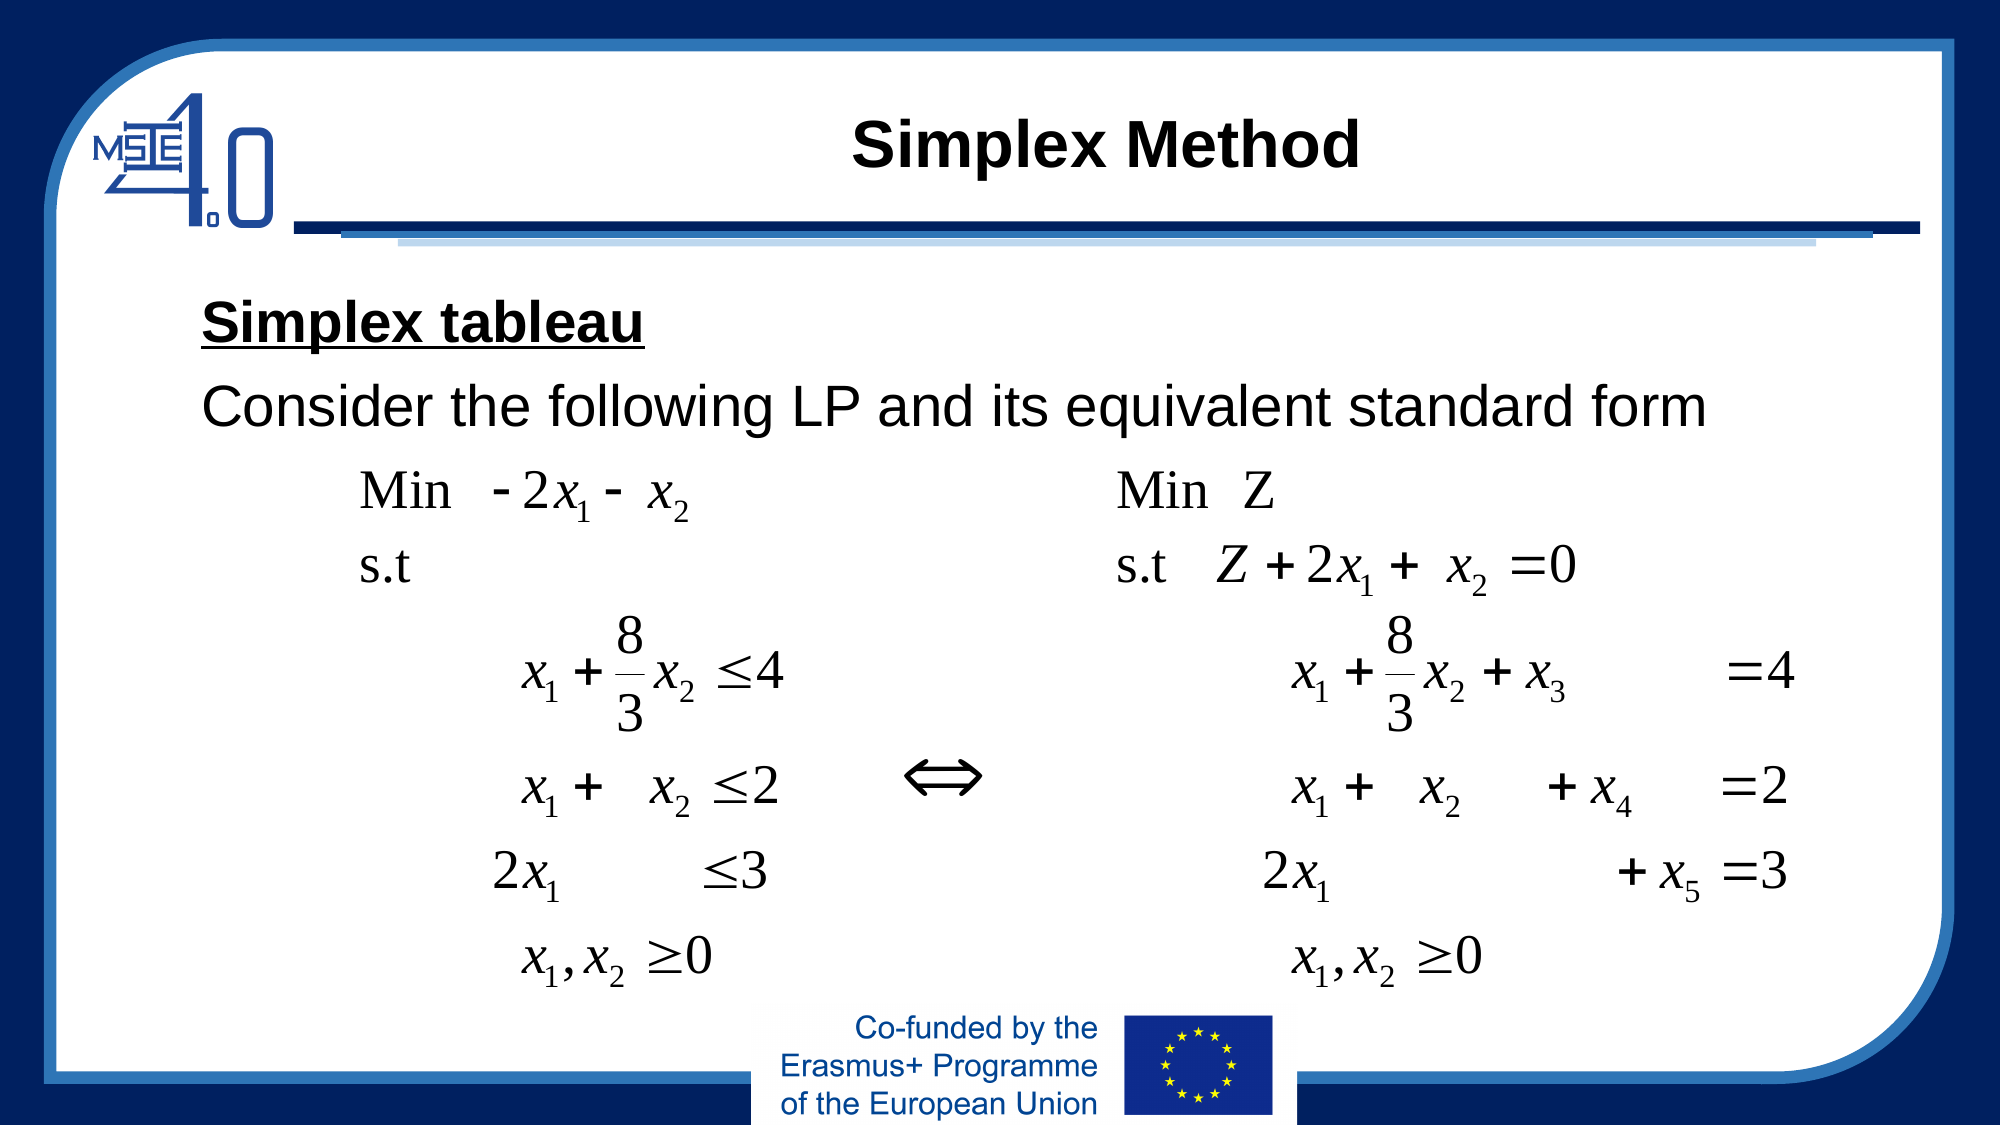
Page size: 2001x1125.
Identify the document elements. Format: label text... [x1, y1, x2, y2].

picture [751, 1003, 1298, 1125]
list Simplex tableau Consider the following LP and its equivalent standard form [186, 285, 1888, 992]
title Simplex Method [294, 73, 1921, 220]
picture [233, 456, 1814, 996]
